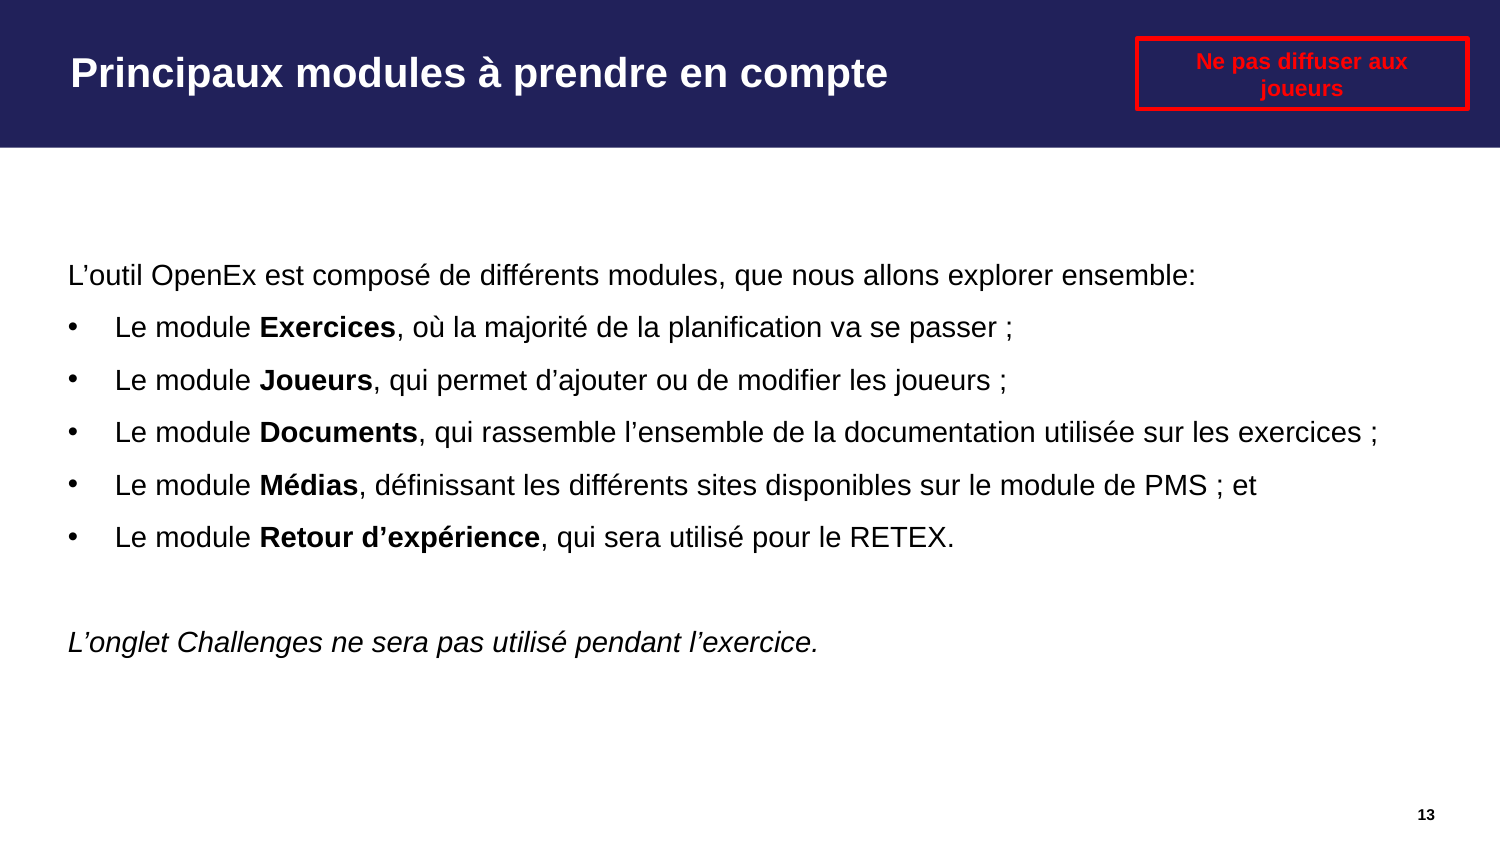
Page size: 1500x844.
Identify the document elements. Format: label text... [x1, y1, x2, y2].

title Principaux modules à prendre en compte [53, 30, 1306, 119]
text_box L’outil OpenEx est composé de différents modules, que nous allons explorer ensemble: Le module Exercices, où la majorité de la planification va se passer ; Le module Joueurs, qui permet d’ajouter ou de modifier les joueurs ; Le module Documents, qui rassemble l’ensemble de la documentation utilisée sur les exercices ; Le module Médias, définissant les différents sites disponibles sur le module de PMS ; et Le module Retour d’expérience, qui sera utilisé pour le RETEX. L’onglet Challenges ne sera pas utilisé pendant l’exercice. [53, 231, 1441, 666]
text_box [0, 0, 1500, 148]
slide_number 13 [1213, 784, 1436, 844]
text_box Ne pas diffuser aux joueurs [1135, 36, 1470, 111]
